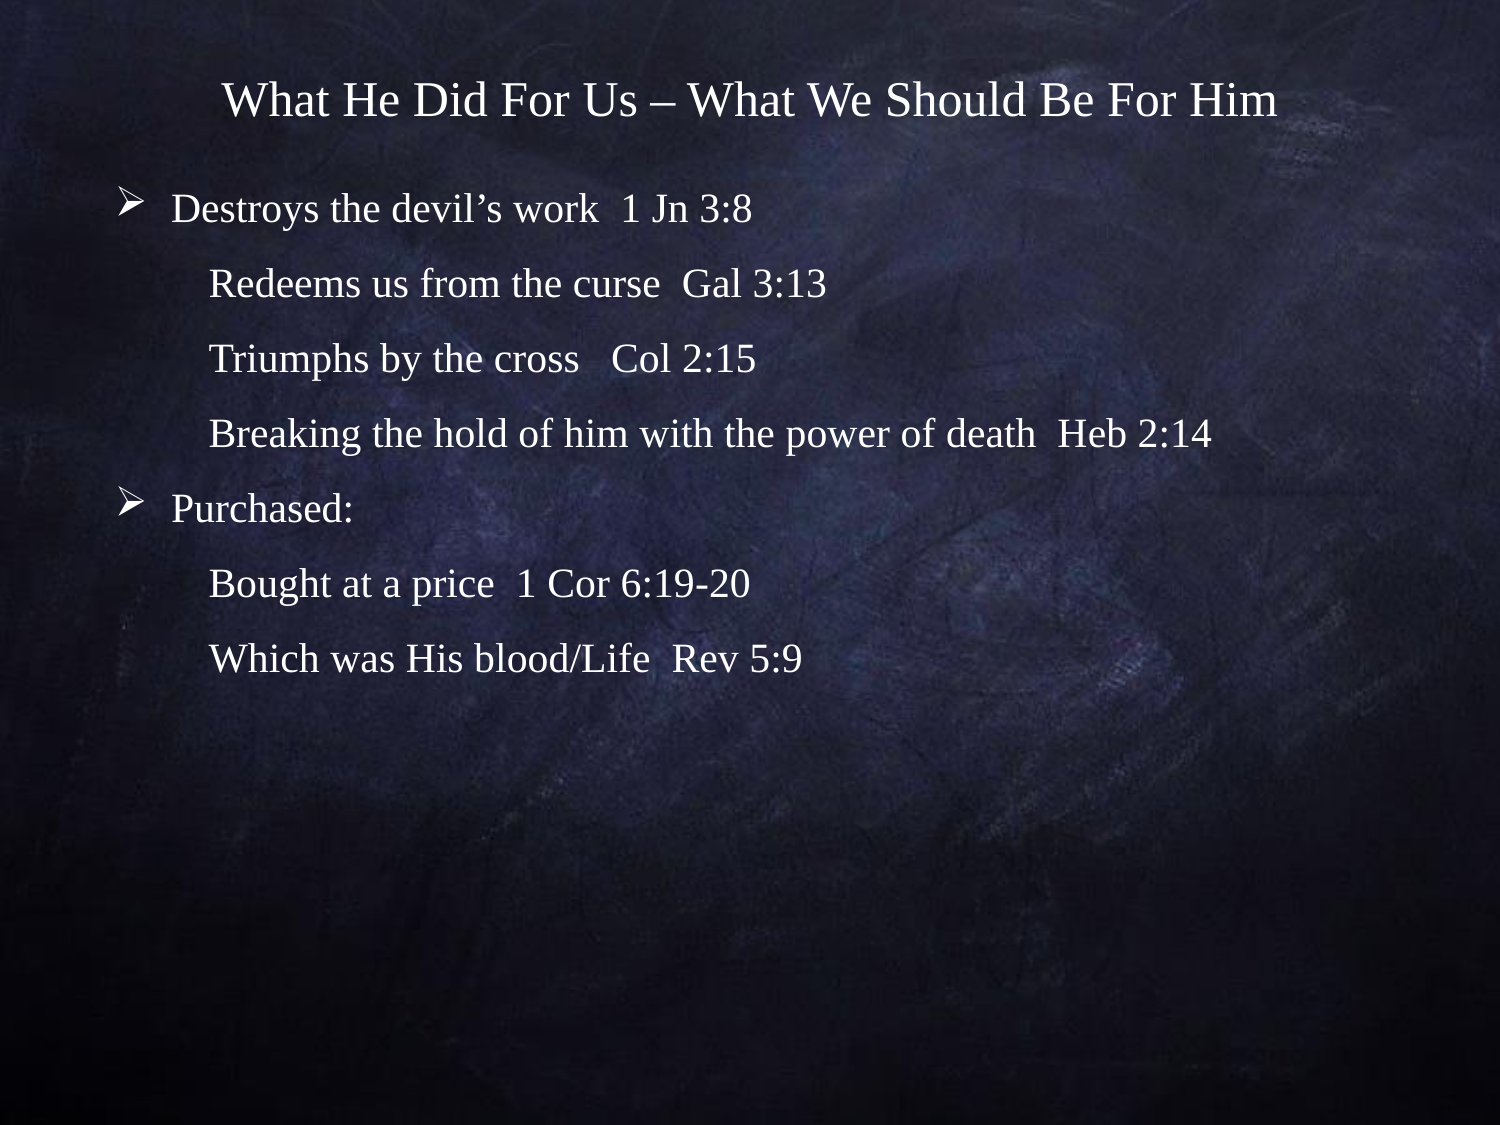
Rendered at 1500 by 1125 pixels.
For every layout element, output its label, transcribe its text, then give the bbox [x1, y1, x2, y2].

picture [0, 0, 1500, 1125]
text_box What He Did For Us – What We Should Be For Him Destroys the devil’s work 1 Jn 3:8 Redeems us from the curse Gal 3:13 Triumphs by the cross Col 2:15 Breaking the hold of him with the power of death Heb 2:14 Purchased: Bought at a price 1 Cor 6:19-20 Which was His blood/Life Rev 5:9 [99, 28, 1400, 779]
